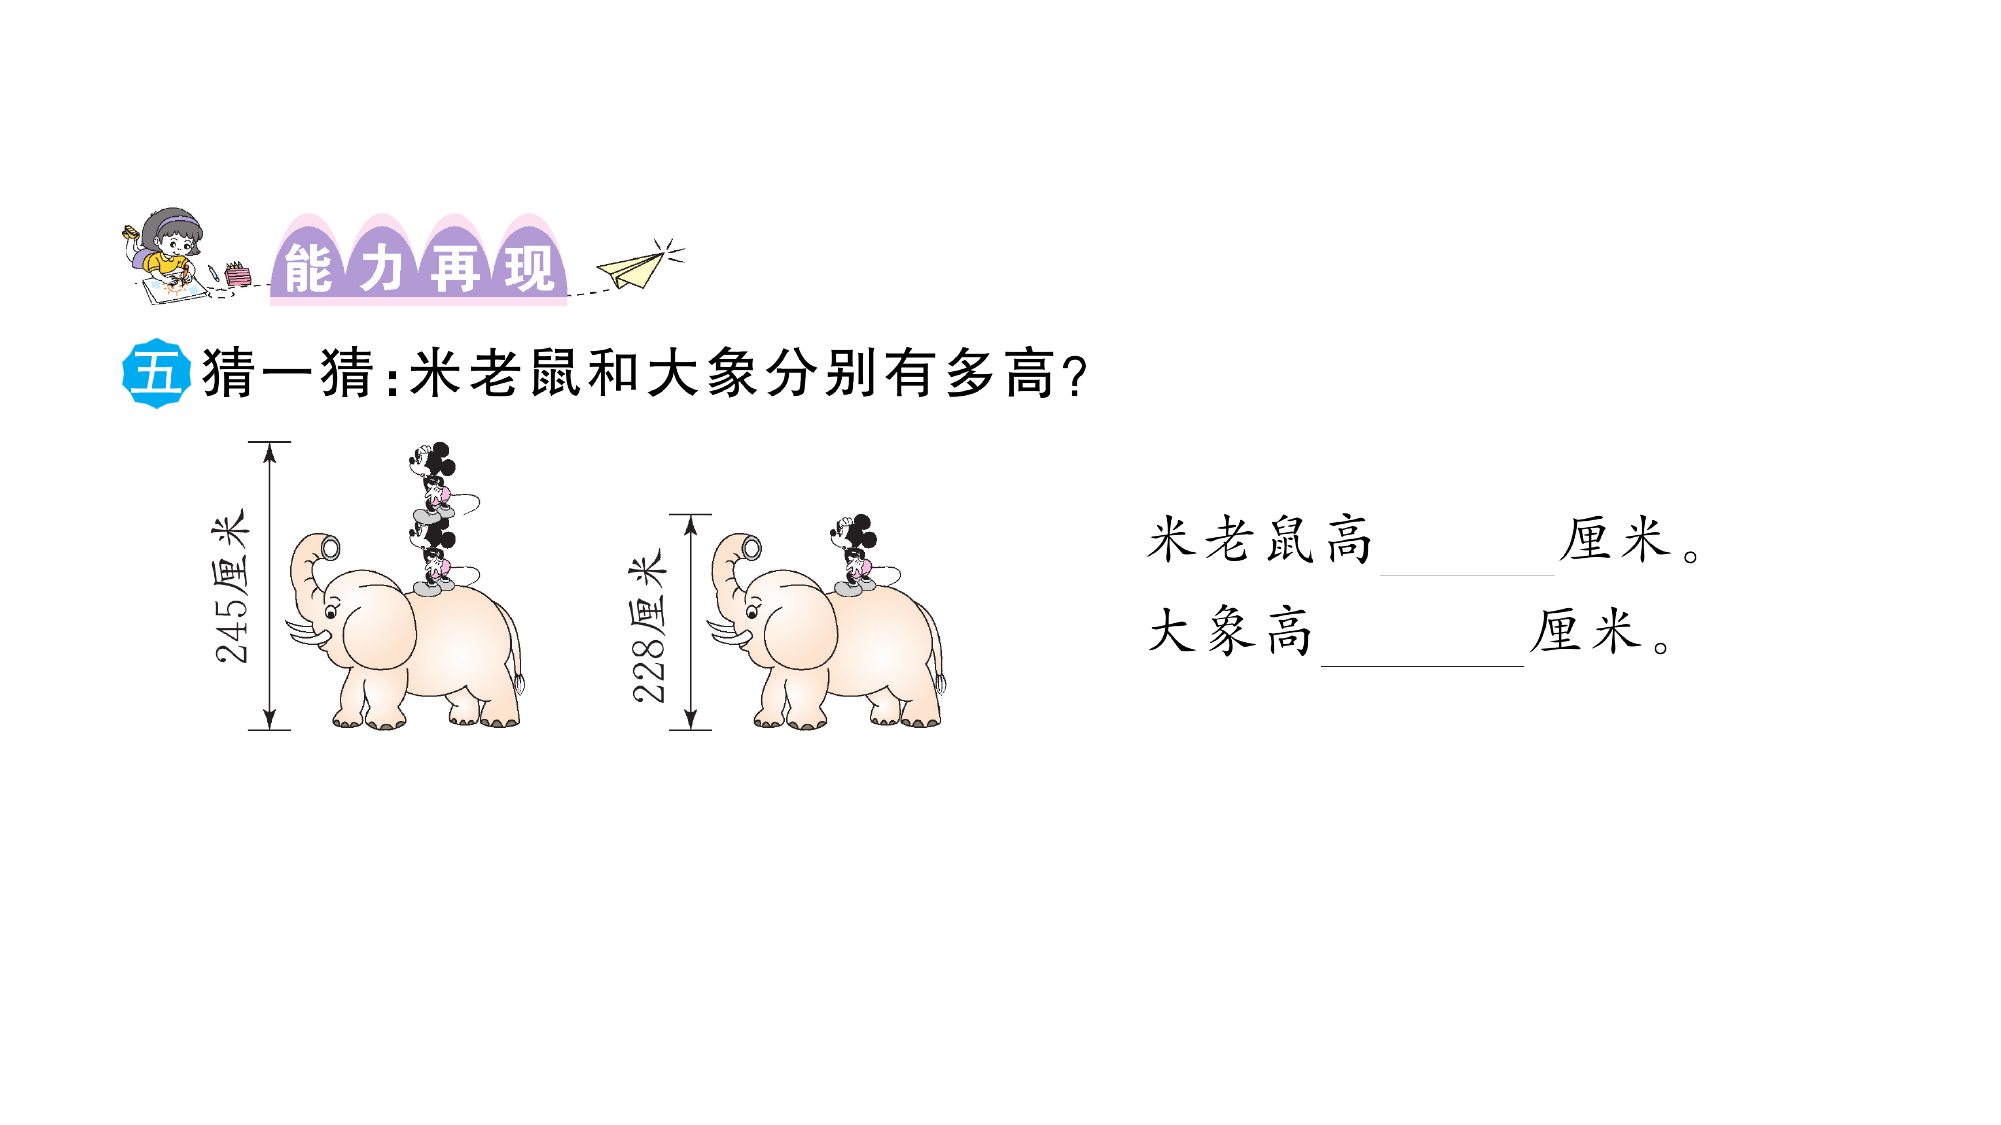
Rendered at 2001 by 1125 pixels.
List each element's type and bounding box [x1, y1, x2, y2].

picture [118, 177, 2000, 737]
